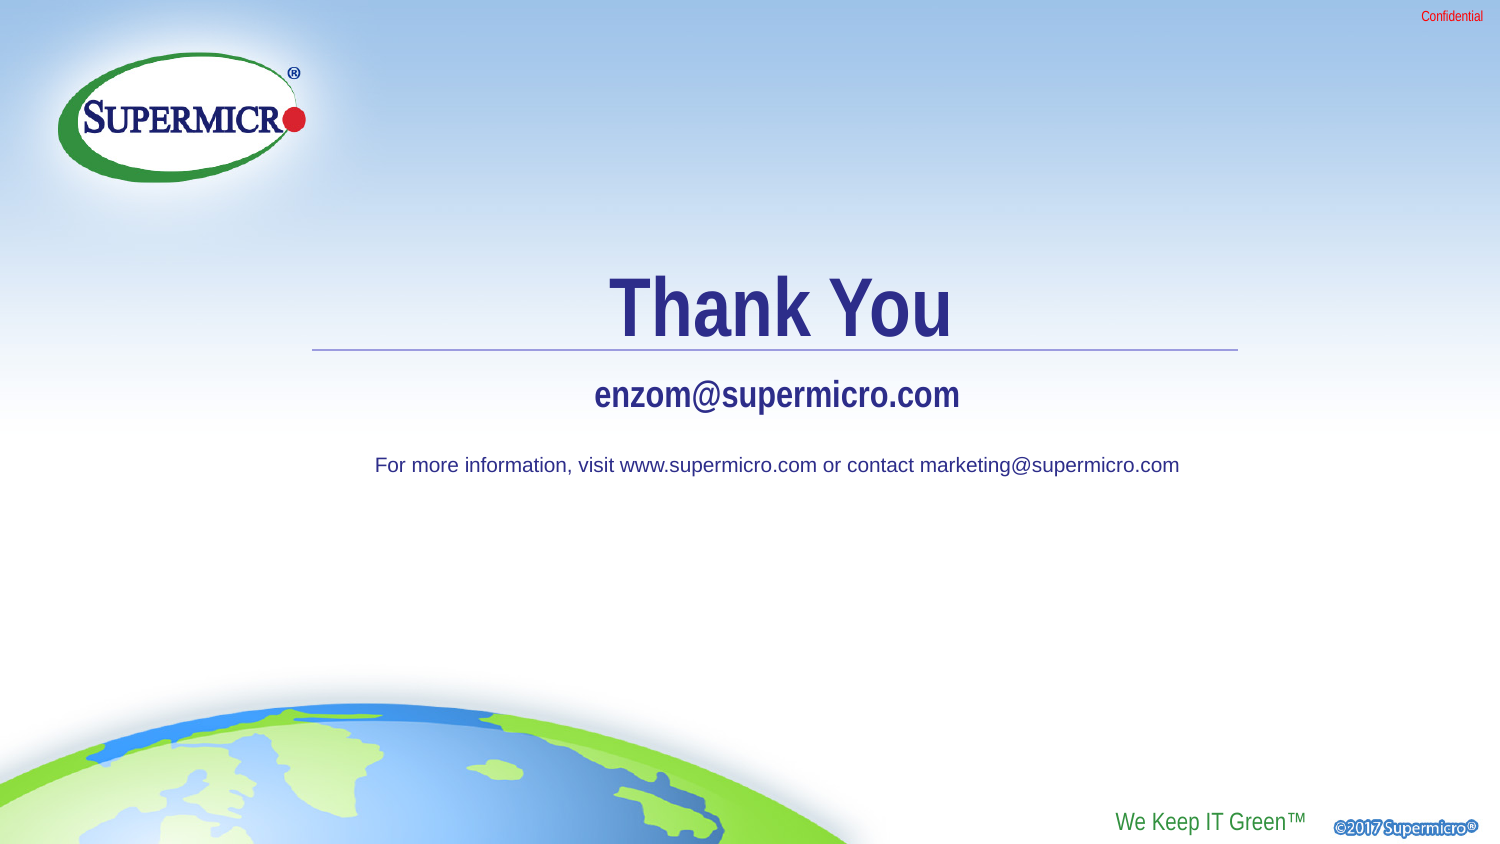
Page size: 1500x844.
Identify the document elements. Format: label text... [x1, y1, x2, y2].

subtitle enzom@supermicro.com [316, 362, 1238, 438]
picture [0, 0, 1500, 844]
